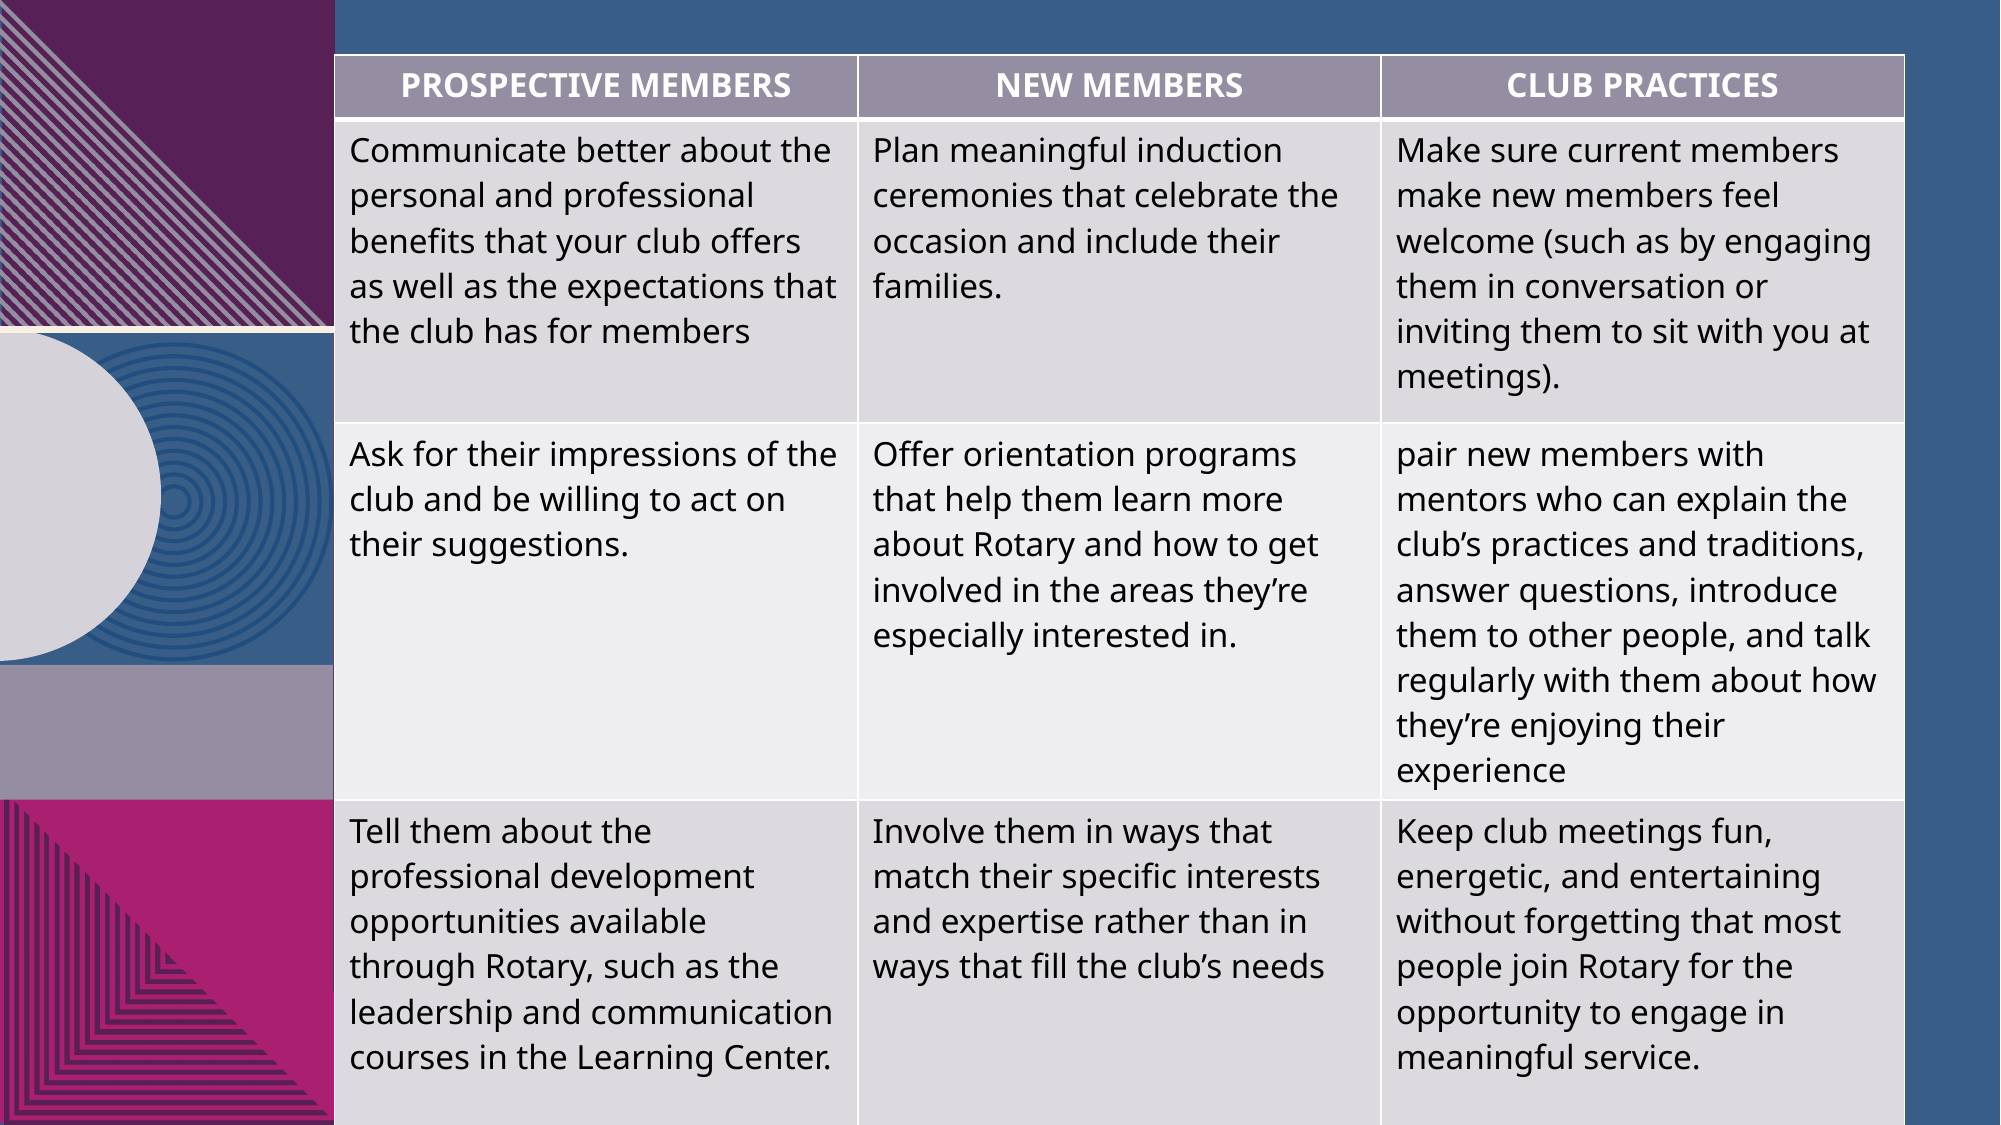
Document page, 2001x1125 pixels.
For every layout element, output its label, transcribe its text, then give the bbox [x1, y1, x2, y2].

table_header NEW MEMBERS [859, 56, 1380, 117]
table_header CLUB PRACTICES [1382, 56, 1904, 117]
table_cell Offer orientation programs that help them learn more about Rotary and how to get involved in the areas they’re especially interested in. [859, 424, 1380, 799]
picture [4, 800, 334, 1125]
table_cell Involve them in ways that match their specific interests and expertise rather than in ways that fill the club’s needs [859, 801, 1380, 1125]
table_cell Ask for their impressions of the club and be willing to act on their suggestions. [335, 424, 857, 799]
table_header PROSPECTIVE MEMBERS [335, 56, 857, 117]
table_cell pair new members with mentors who can explain the club’s practices and traditions, answer questions, introduce them to other people, and talk regularly with them about how they’re enjoying their experience [1382, 424, 1904, 799]
table_cell Plan meaningful induction ceremonies that celebrate the occasion and include their families. [859, 122, 1380, 422]
table_cell Keep club meetings fun, energetic, and entertaining without forgetting that most people join Rotary for the opportunity to engage in meaningful service. [1382, 801, 1904, 1125]
table_cell Communicate better about the personal and professional benefits that your club offers as well as the expectations that the club has for members [335, 122, 857, 422]
picture [0, 0, 332, 326]
table_cell Make sure current members make new members feel welcome (such as by engaging them in conversation or inviting them to sit with you at meetings). [1382, 122, 1904, 422]
table_cell Tell them about the professional development opportunities available through Rotary, such as the leadership and communication courses in the Learning Center. [335, 801, 857, 1125]
